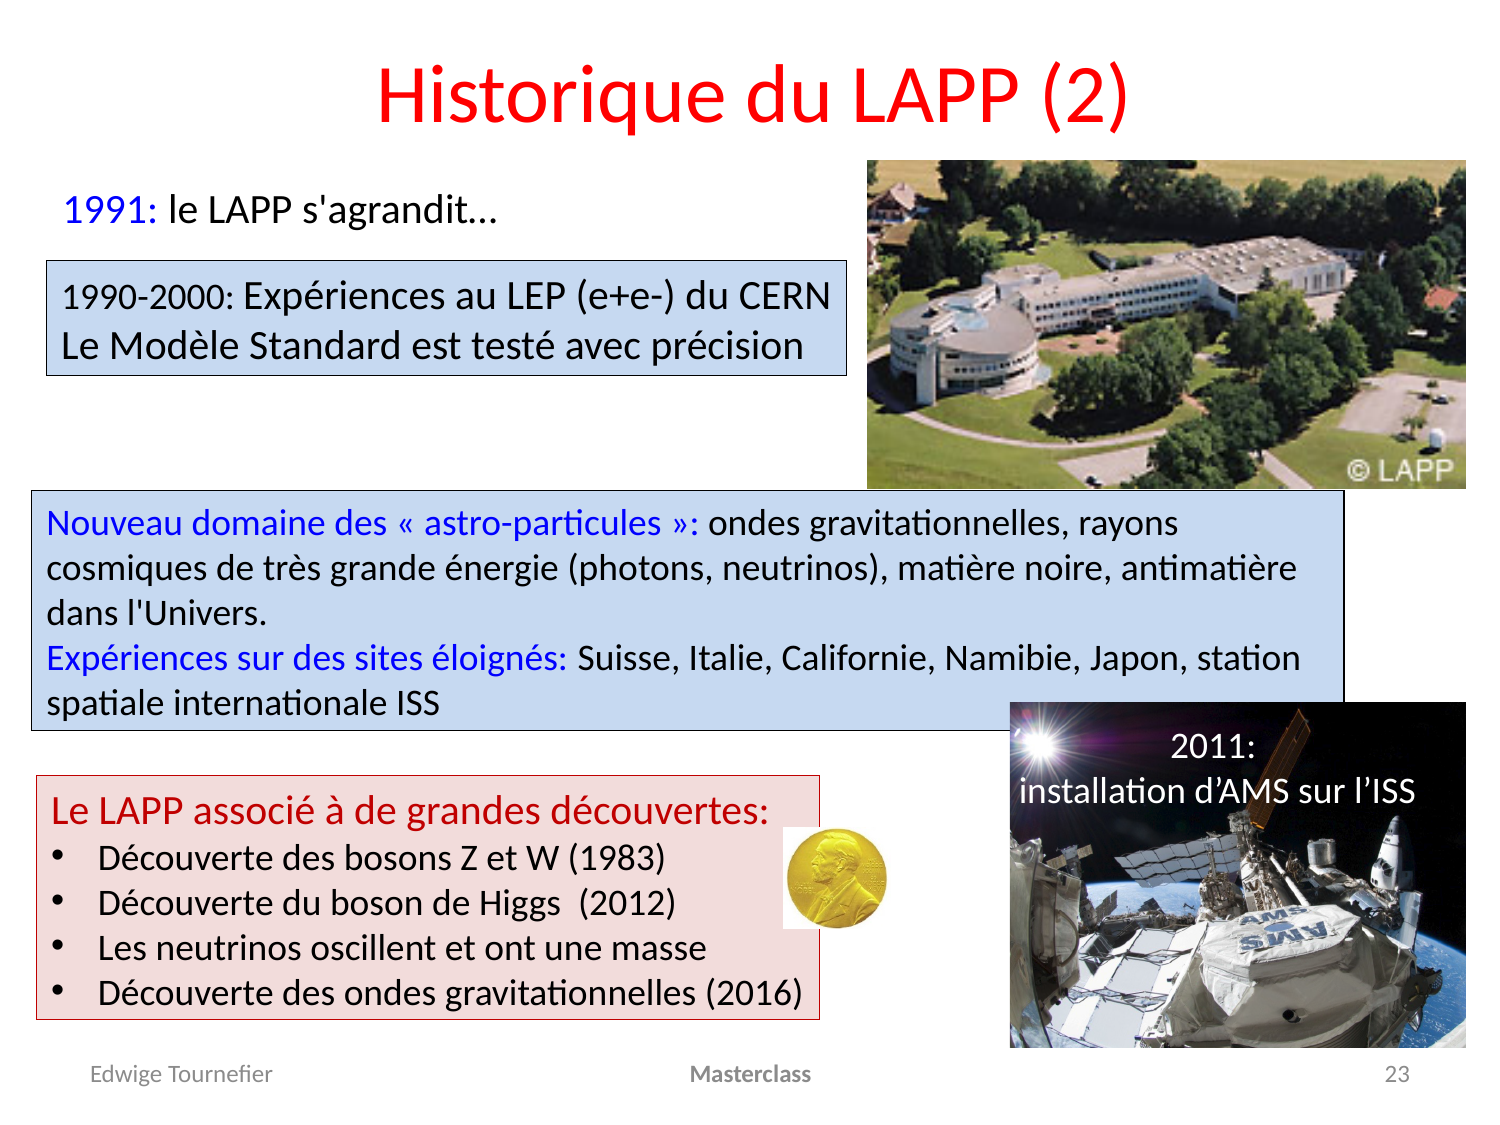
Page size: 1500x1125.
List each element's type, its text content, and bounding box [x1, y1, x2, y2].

slide_number Edwige Tournefier [75, 1042, 425, 1103]
text_box Nouveau domaine des « astro-particules »: ondes gravitationnelles, rayons cosmiques de très grande énergie (photons, neutrinos), matière noire, antimatière dans l'Univers. Expériences sur des sites éloignés: Suisse, Italie, Californie, Namibie, Japon, station spatiale internationale ISS [31, 490, 1345, 731]
text_box 1990-2000: Expériences au LEP (e+e-) du CERN Le Modèle Standard est testé avec précision [46, 260, 847, 376]
title Historique du LAPP (2) [79, 0, 1430, 183]
picture [1009, 702, 1467, 1048]
slide_number 23 [1074, 1055, 1425, 1103]
text_box Le LAPP associé à de grandes découvertes: Découverte des bosons Z et W (1983) Découverte du boson de Higgs (2012) Les neutrinos oscillent et ont une masse Découverte des ondes gravitationnelles (2016) [36, 775, 820, 1020]
text_box 1991: le LAPP s'agrandit… [47, 174, 704, 240]
footer Masterclass [478, 1042, 1023, 1103]
picture [783, 827, 892, 929]
picture [866, 160, 1467, 490]
